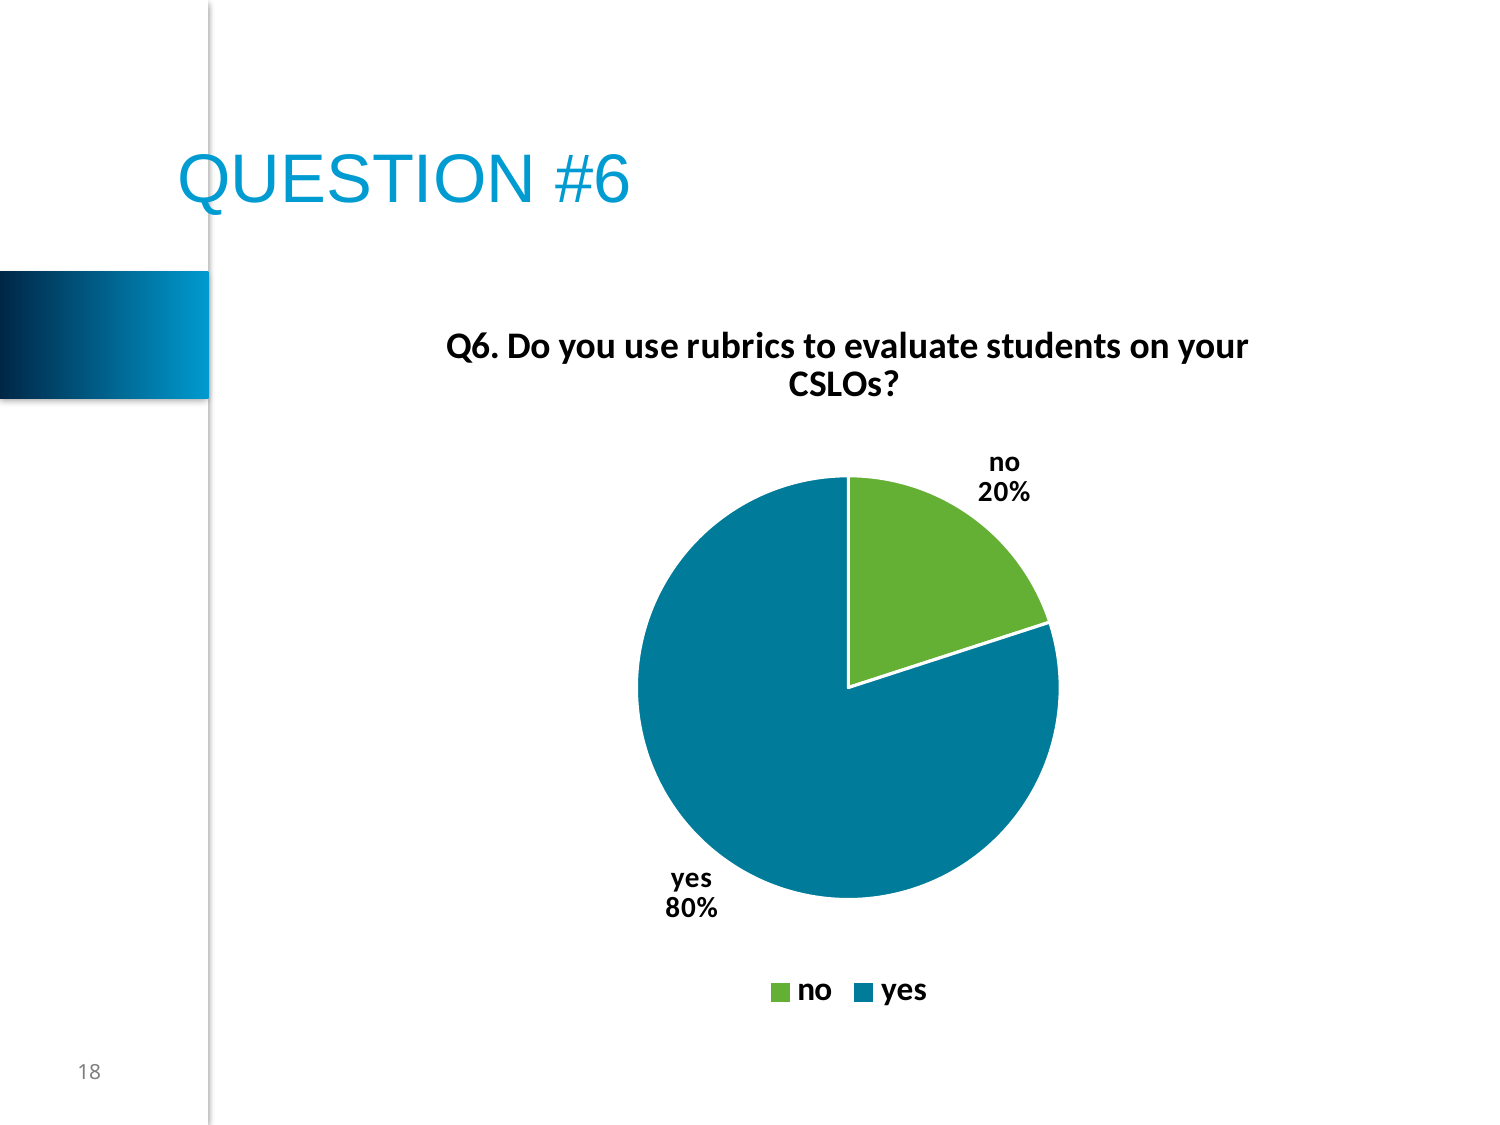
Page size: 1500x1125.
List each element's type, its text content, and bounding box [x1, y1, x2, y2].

title Question #6 [162, 125, 652, 307]
slide_number 18 [0, 1042, 179, 1103]
chart [273, 296, 1424, 1016]
